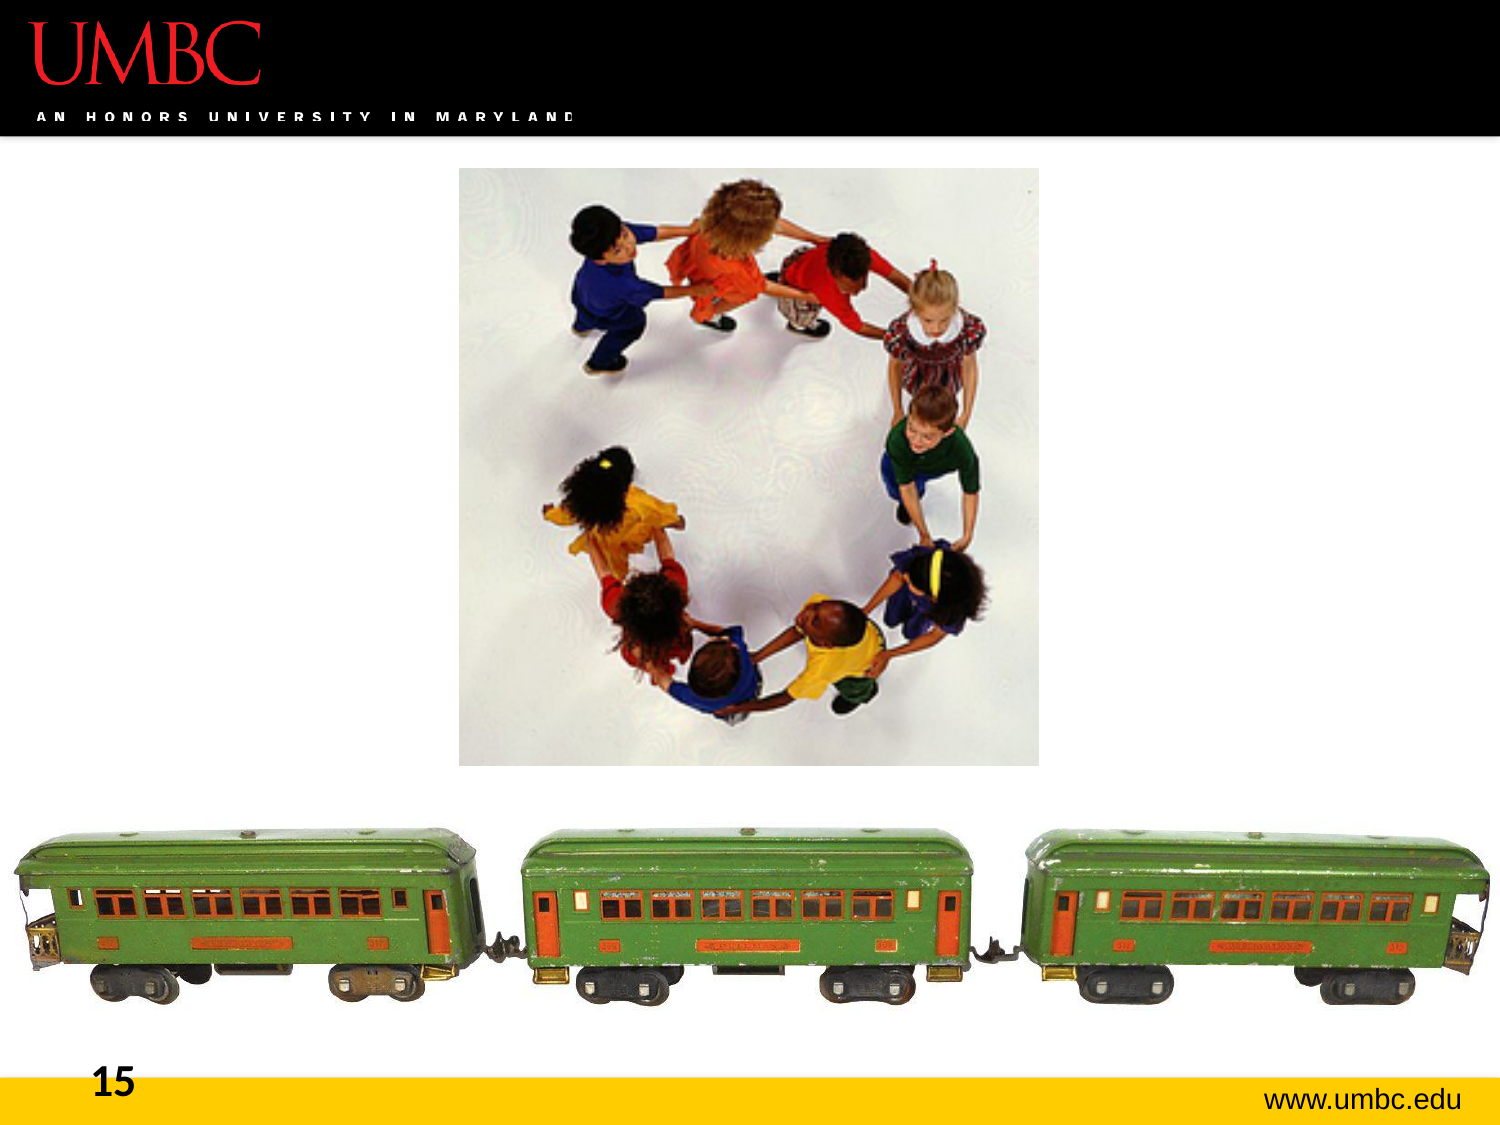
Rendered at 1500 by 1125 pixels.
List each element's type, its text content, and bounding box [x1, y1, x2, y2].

picture [459, 168, 1039, 766]
picture [0, 806, 1500, 1027]
slide_number 15 [75, 1042, 425, 1103]
